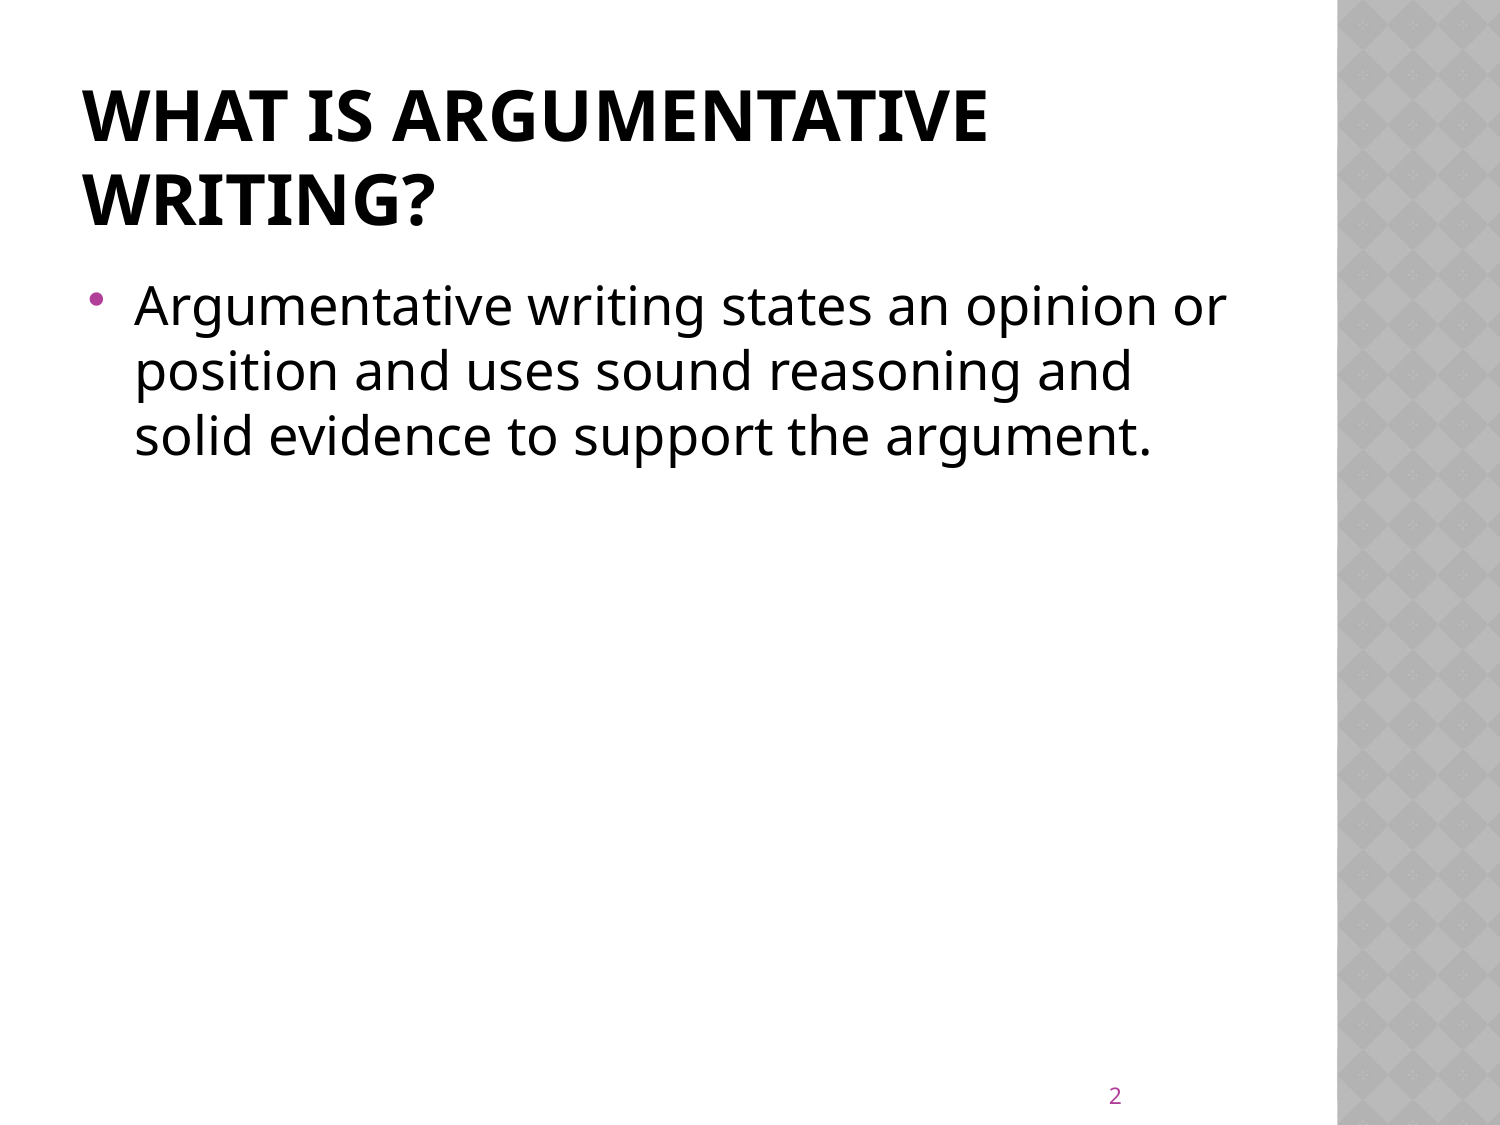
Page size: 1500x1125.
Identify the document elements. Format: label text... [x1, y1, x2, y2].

title What is Argumentative writing? [75, 52, 1263, 240]
list Argumentative writing states an opinion or position and uses sound reasoning and solid evidence to support the argument. [75, 264, 1263, 1059]
slide_number 2 [1025, 1075, 1122, 1113]
